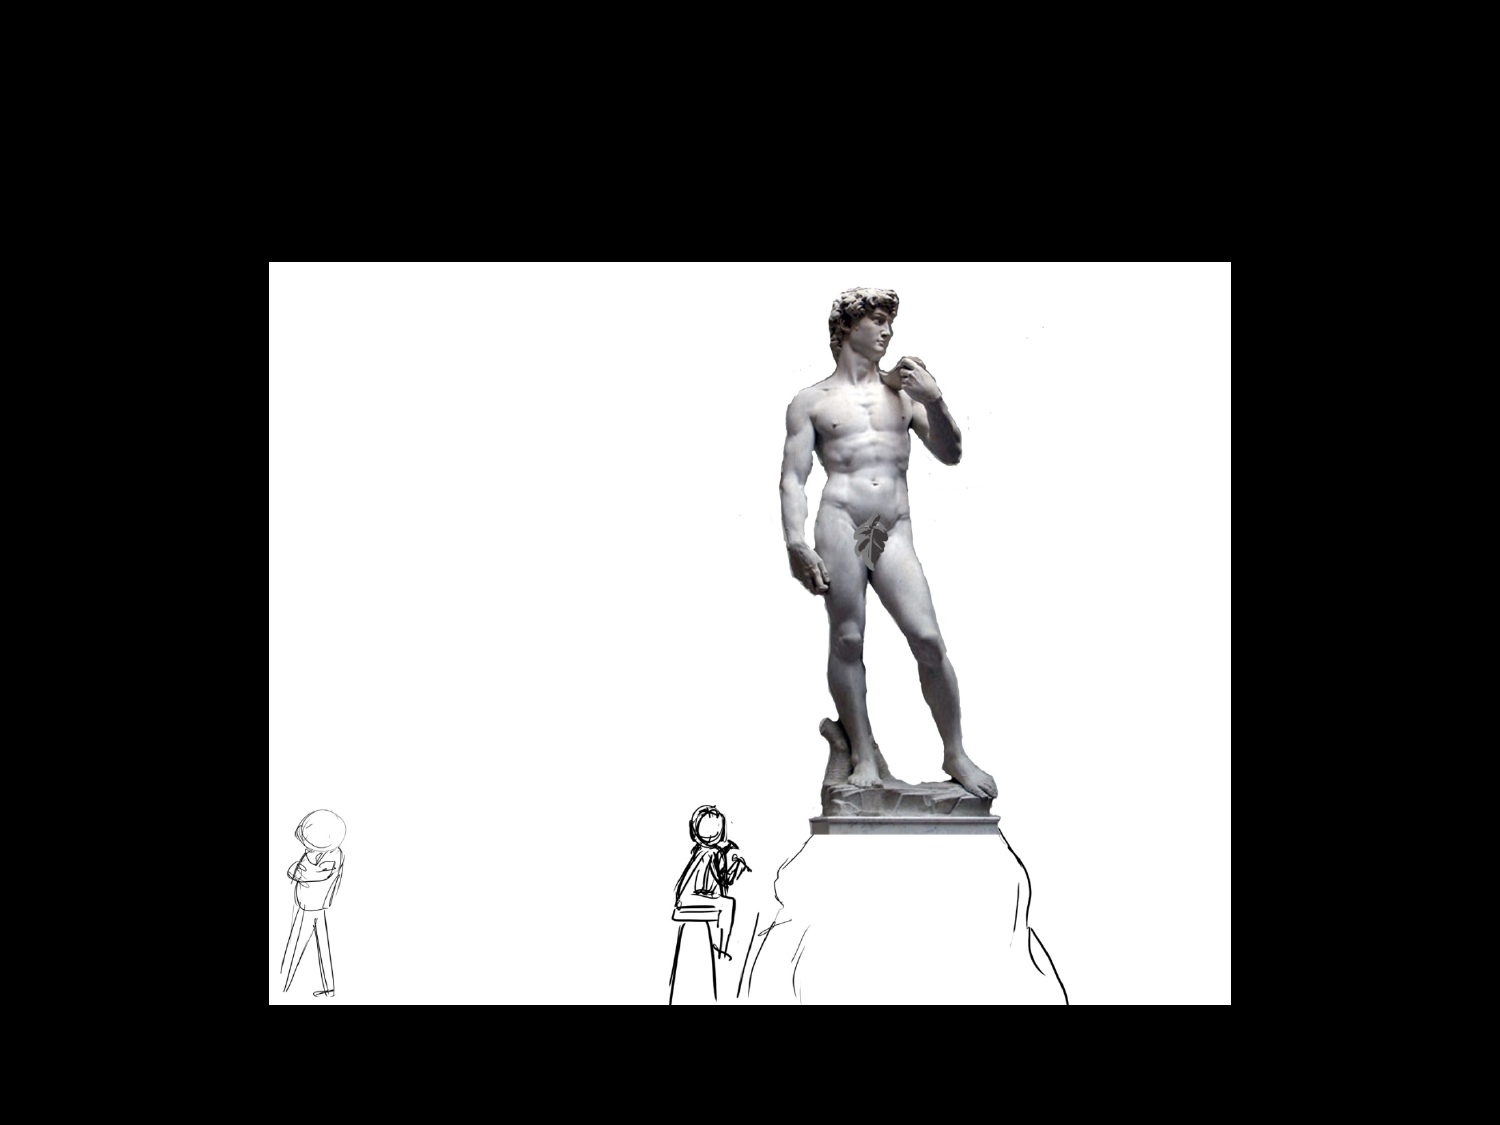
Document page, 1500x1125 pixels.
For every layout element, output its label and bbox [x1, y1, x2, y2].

list [269, 262, 1231, 1006]
